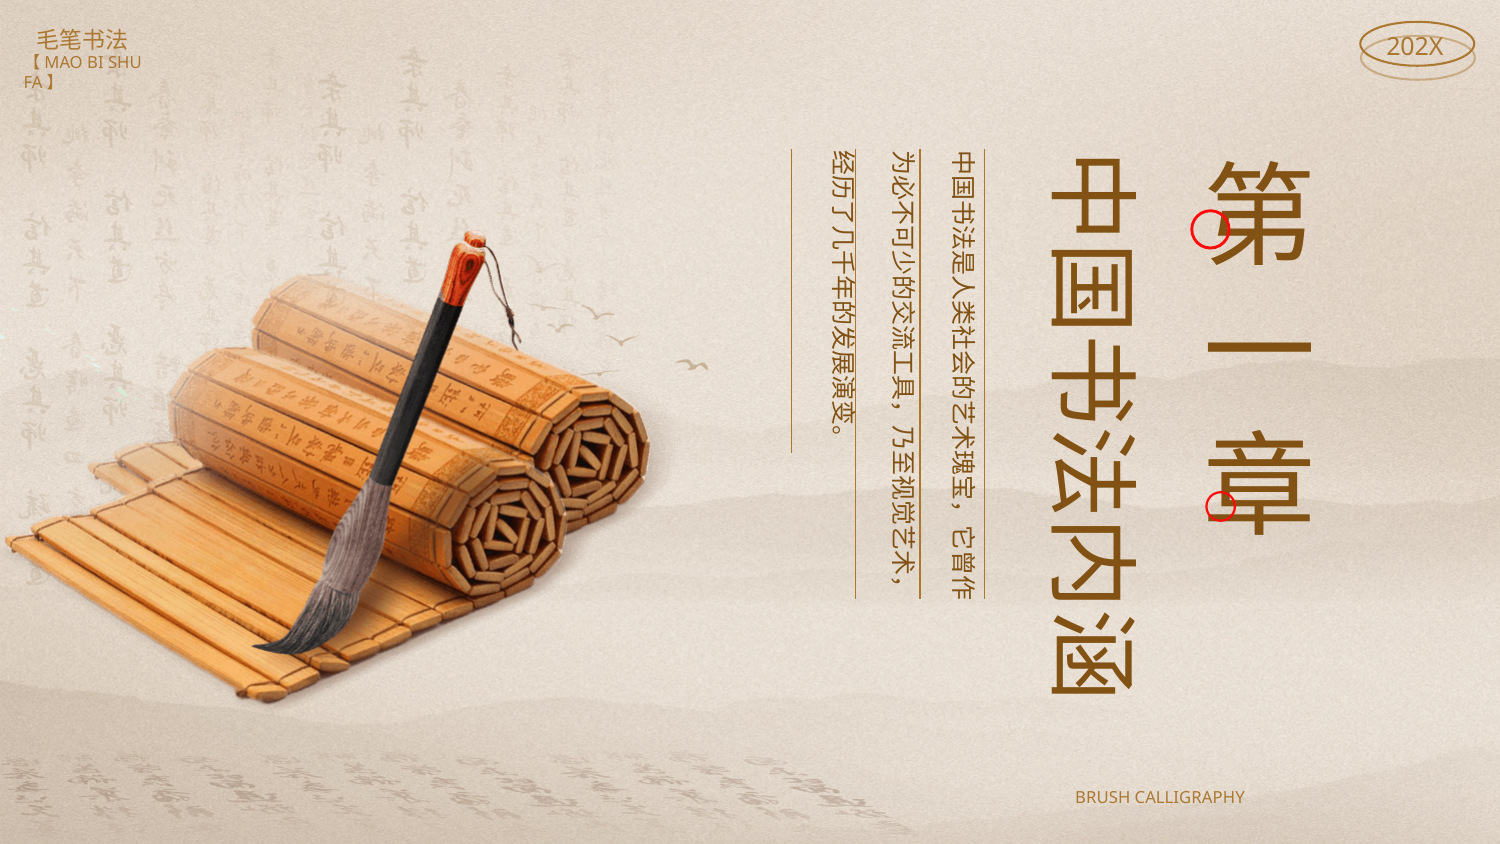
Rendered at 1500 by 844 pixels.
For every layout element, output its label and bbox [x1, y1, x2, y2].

text_box [12, 19, 193, 92]
text_box [1360, 21, 1475, 80]
picture [0, 0, 1500, 844]
text_box [1189, 136, 1294, 561]
text_box [791, 136, 1017, 625]
